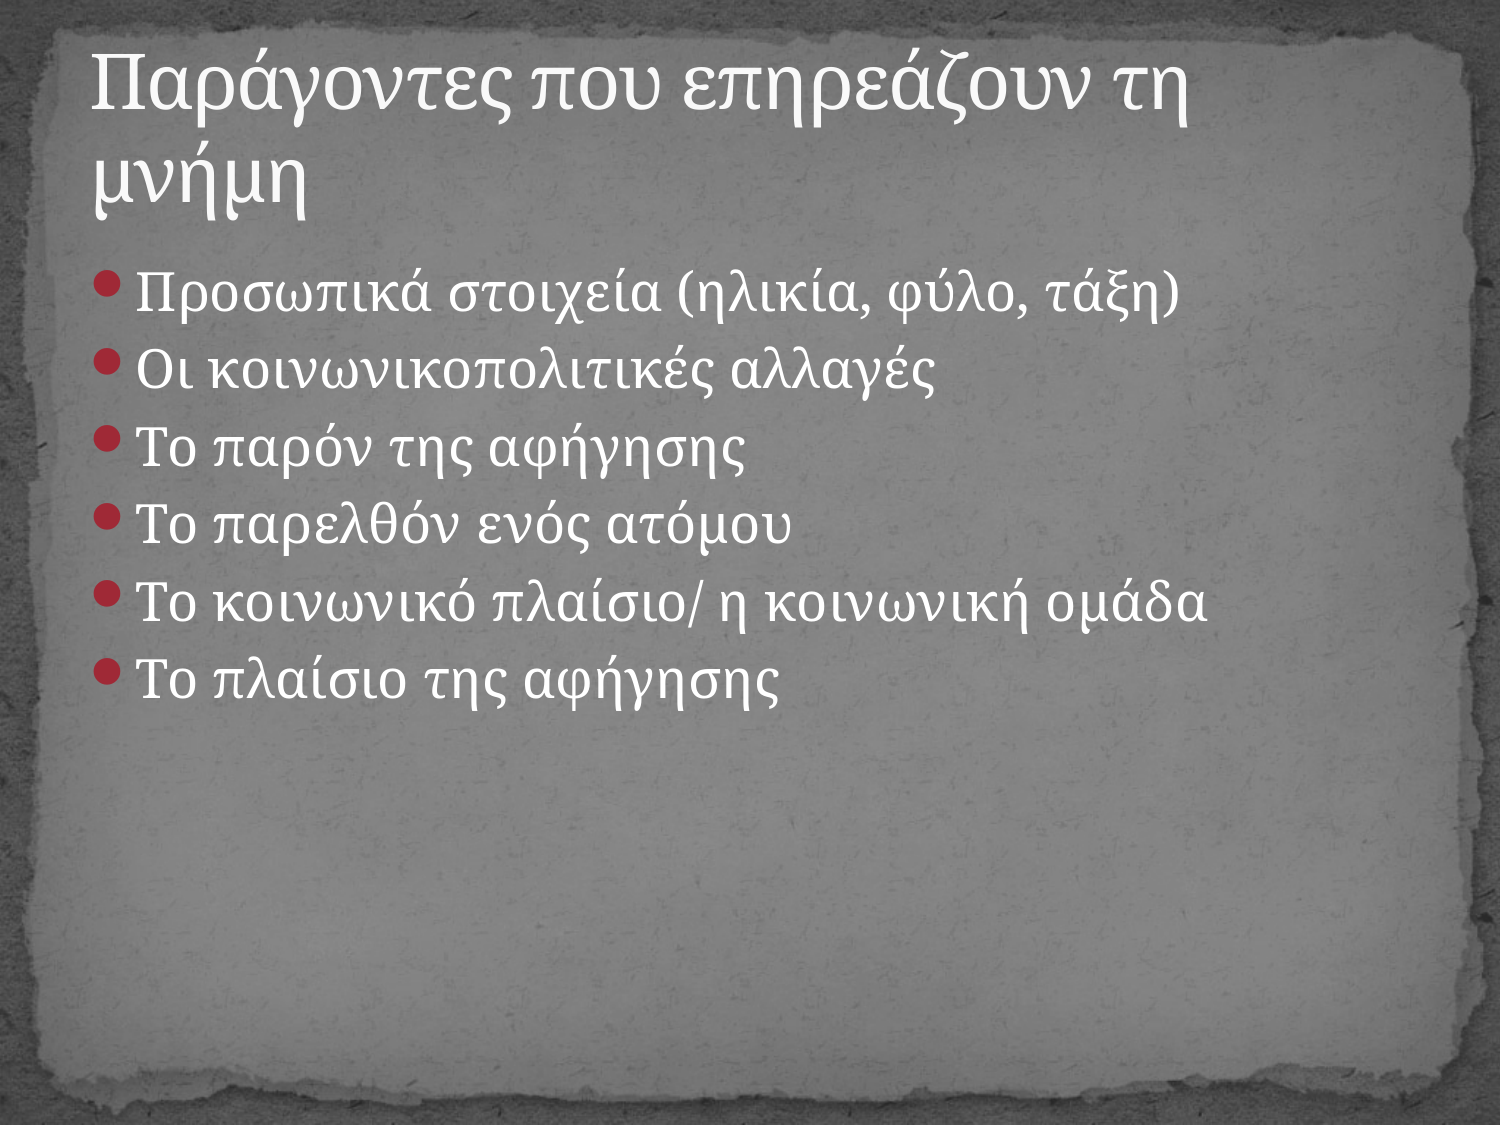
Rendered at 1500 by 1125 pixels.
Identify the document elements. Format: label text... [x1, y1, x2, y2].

list Προσωπικά στοιχεία (ηλικία, φύλο, τάξη) Οι κοινωνικοπολιτικές αλλαγές Το παρόν της αφήγησης Το παρελθόν ενός ατόμου Το κοινωνικό πλαίσιο/ η κοινωνική ομάδα Το πλαίσιο της αφήγησης [75, 249, 1425, 1000]
title Παράγοντες που επηρεάζουν τη μνήμη [74, 24, 1425, 225]
